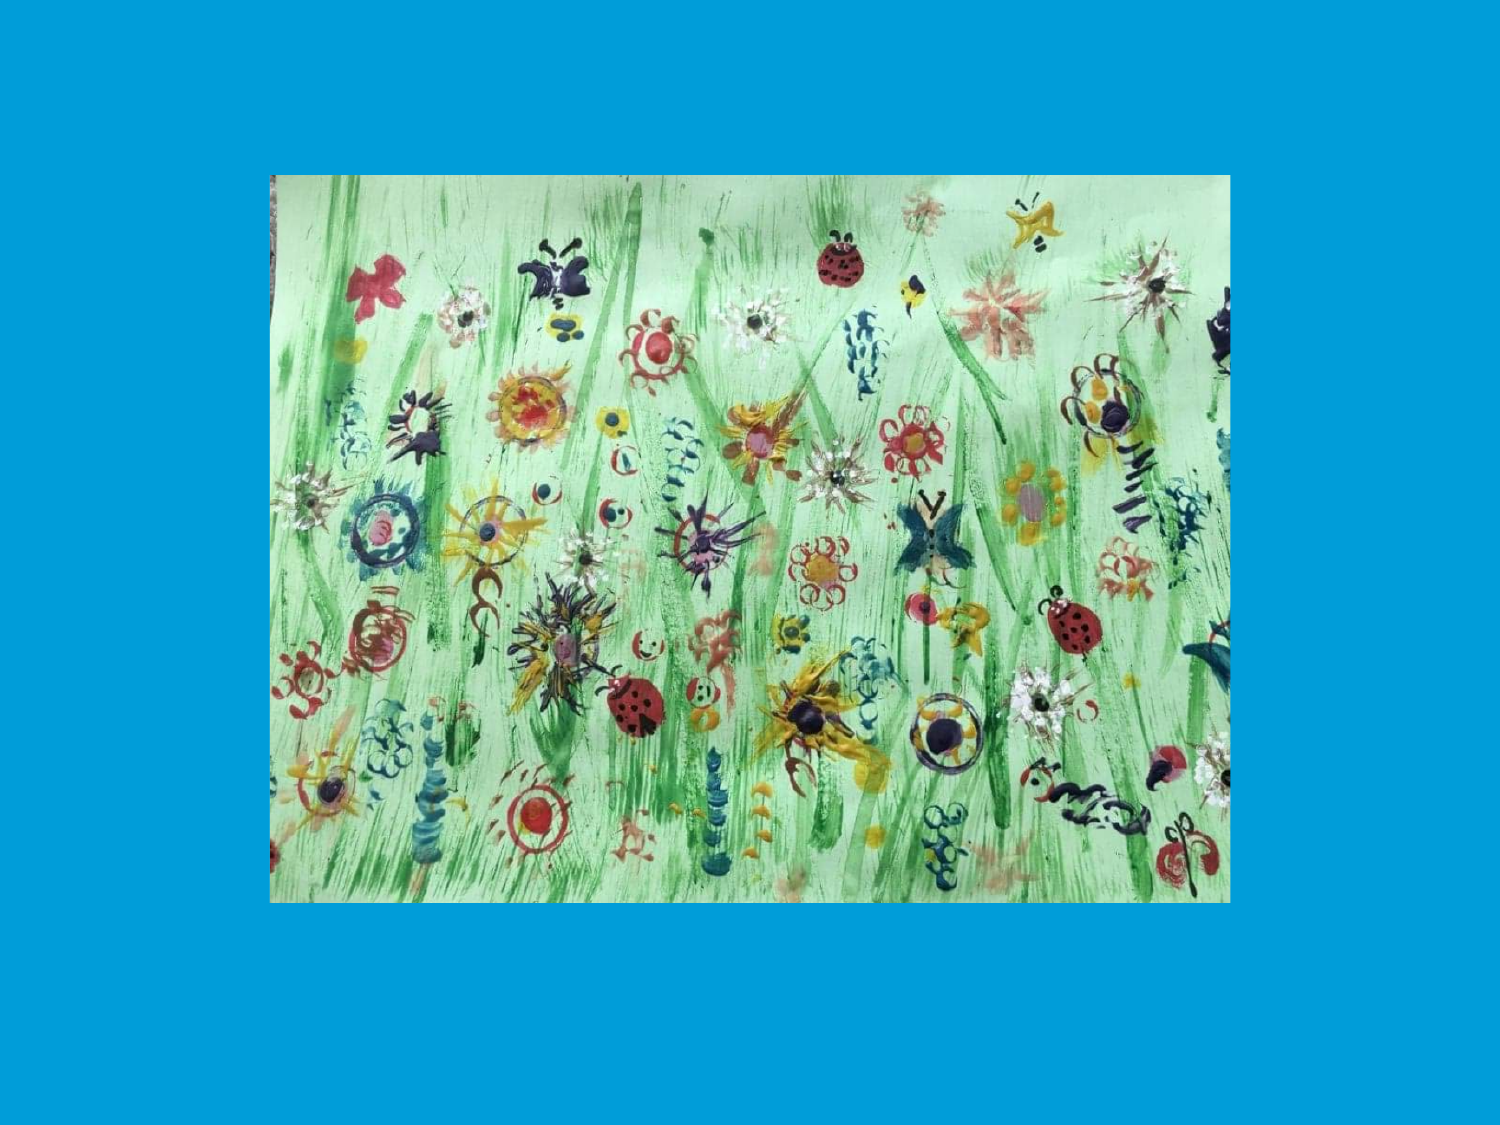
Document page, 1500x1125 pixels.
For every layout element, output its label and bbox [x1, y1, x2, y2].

picture [270, 176, 1230, 902]
